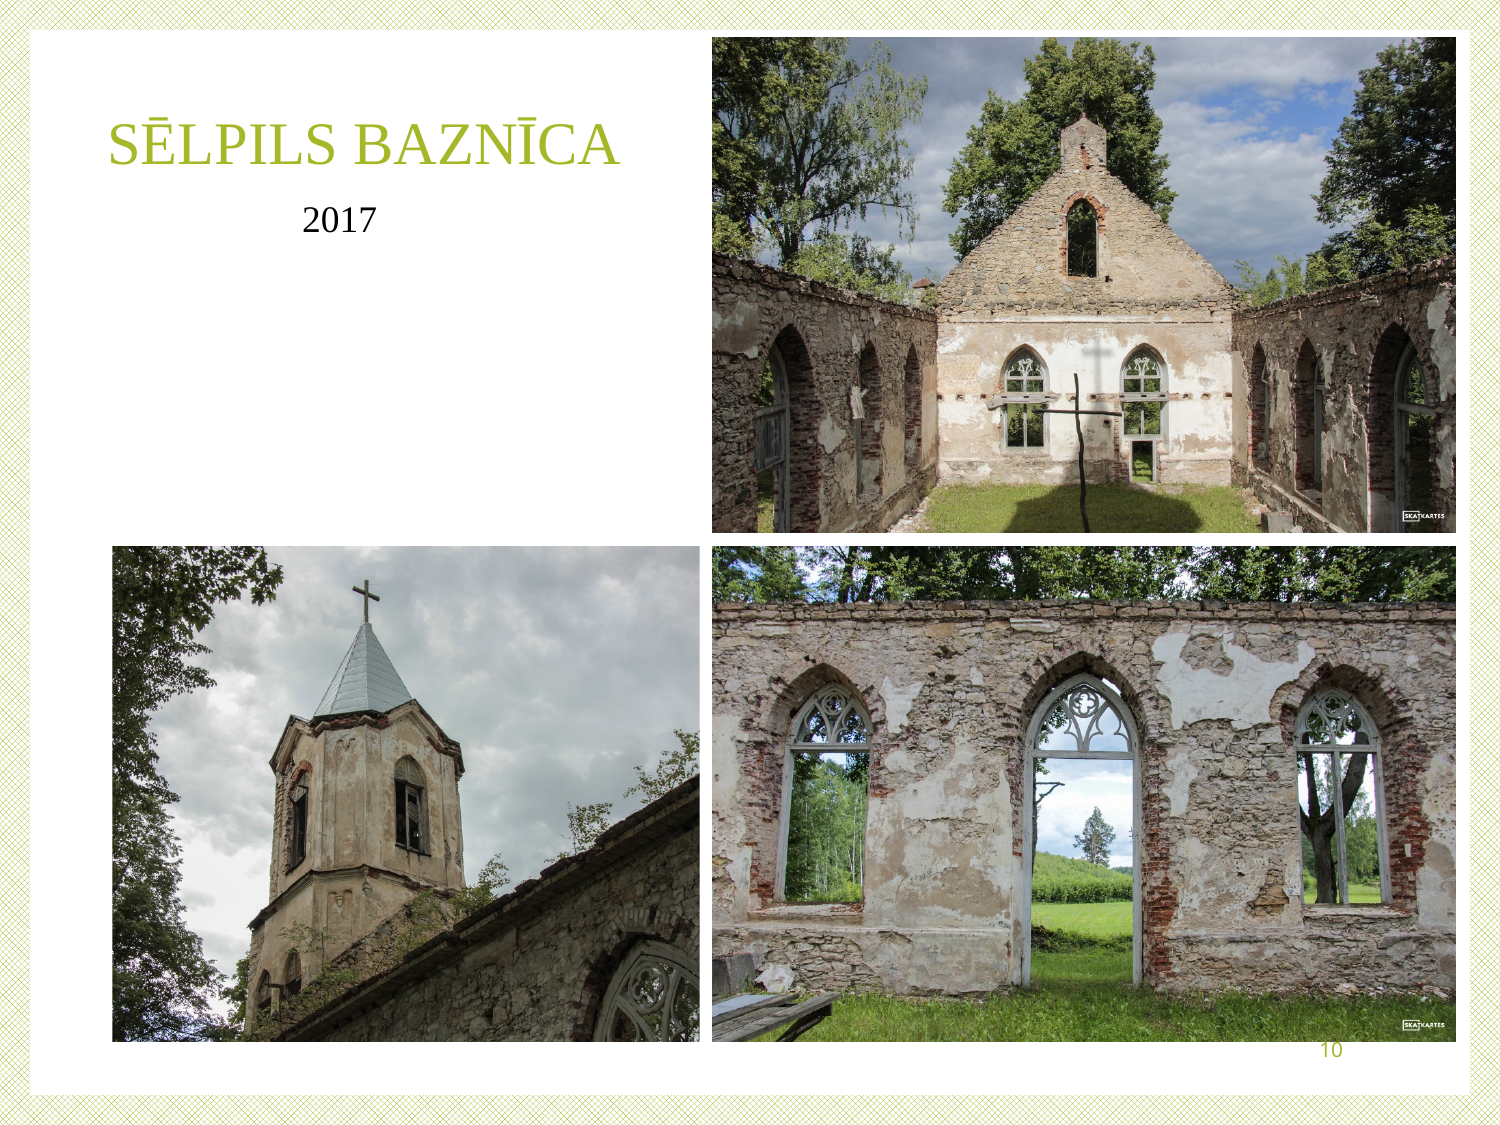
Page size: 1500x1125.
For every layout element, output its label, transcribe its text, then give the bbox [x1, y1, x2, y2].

picture [712, 37, 1456, 534]
title SĒLPILS BAZNĪCA [62, 44, 706, 235]
picture [111, 546, 701, 1043]
slide_number 10 [1147, 1051, 1358, 1081]
picture [712, 546, 1456, 1043]
text_box 2017 [287, 187, 406, 248]
